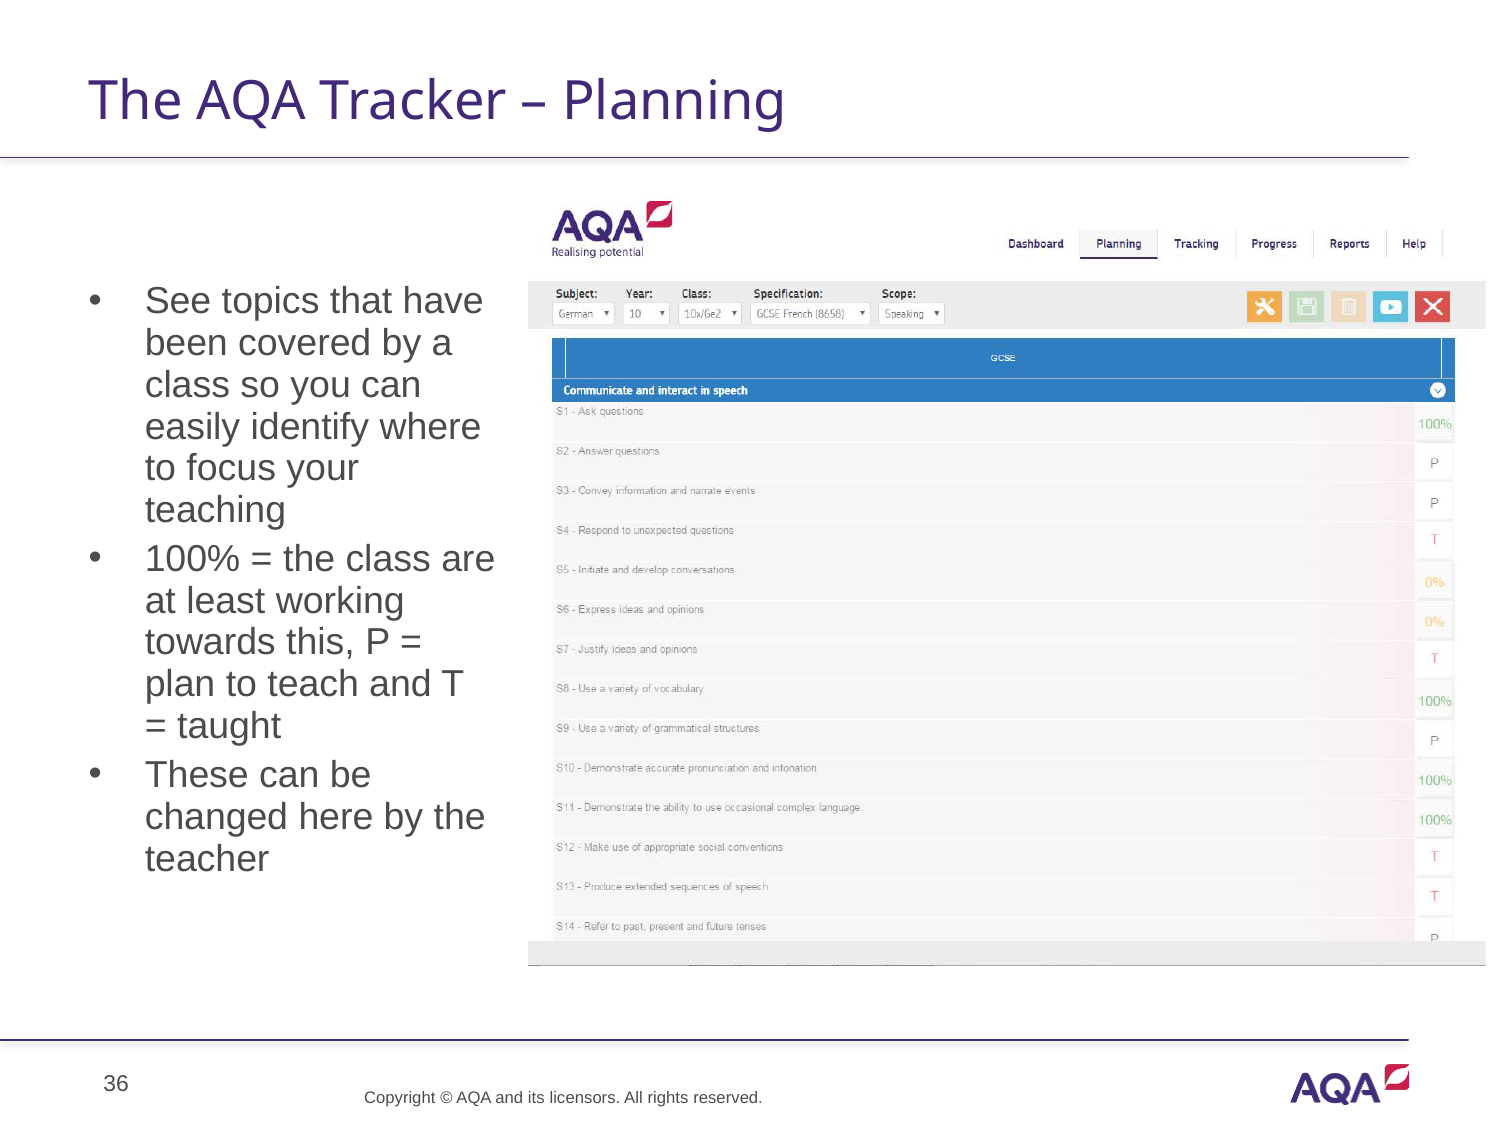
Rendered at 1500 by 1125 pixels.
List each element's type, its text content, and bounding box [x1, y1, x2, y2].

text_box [527, 180, 1486, 967]
picture [1290, 1064, 1409, 1105]
title The AQA Tracker – Planning [88, 72, 1409, 144]
footer Copyright © AQA and its licensors. All rights reserved. [324, 1085, 764, 1125]
list See topics that have been covered by a class so you can easily identify where to focus your teaching 100% = the class are at least working towards this, P = plan to teach and T = taught These can be changed here by the teacher [88, 181, 512, 380]
